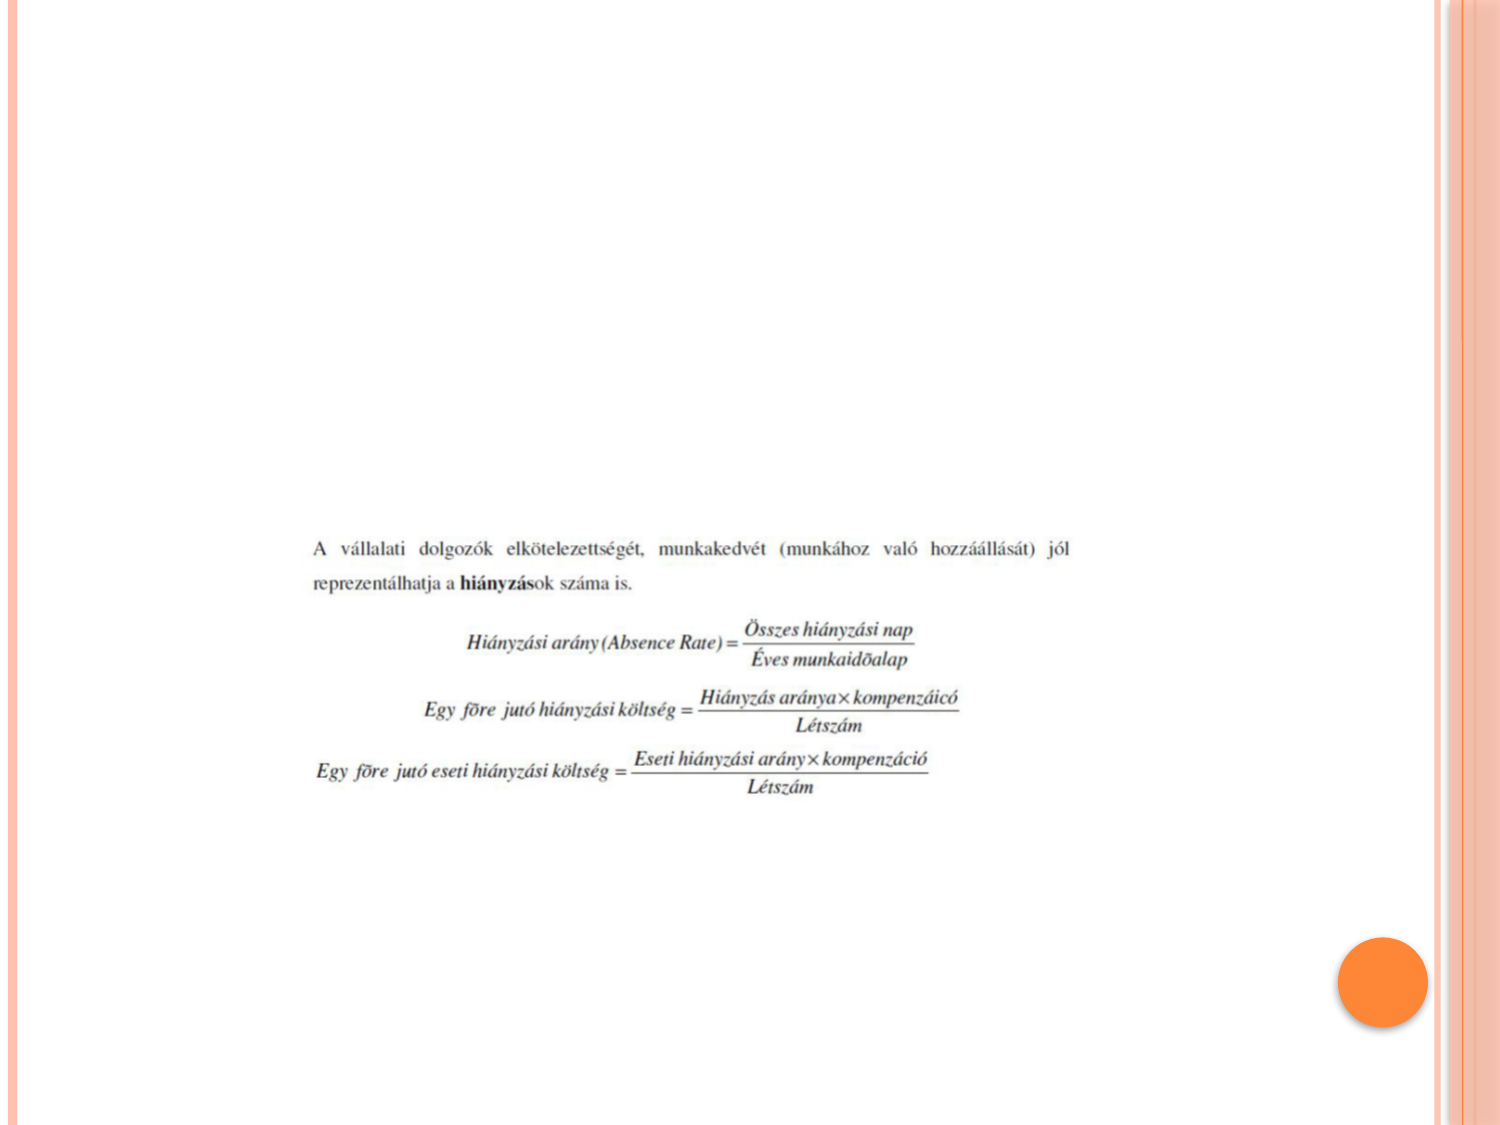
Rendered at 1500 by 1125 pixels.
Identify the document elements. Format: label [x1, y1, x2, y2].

list [196, 522, 1178, 803]
